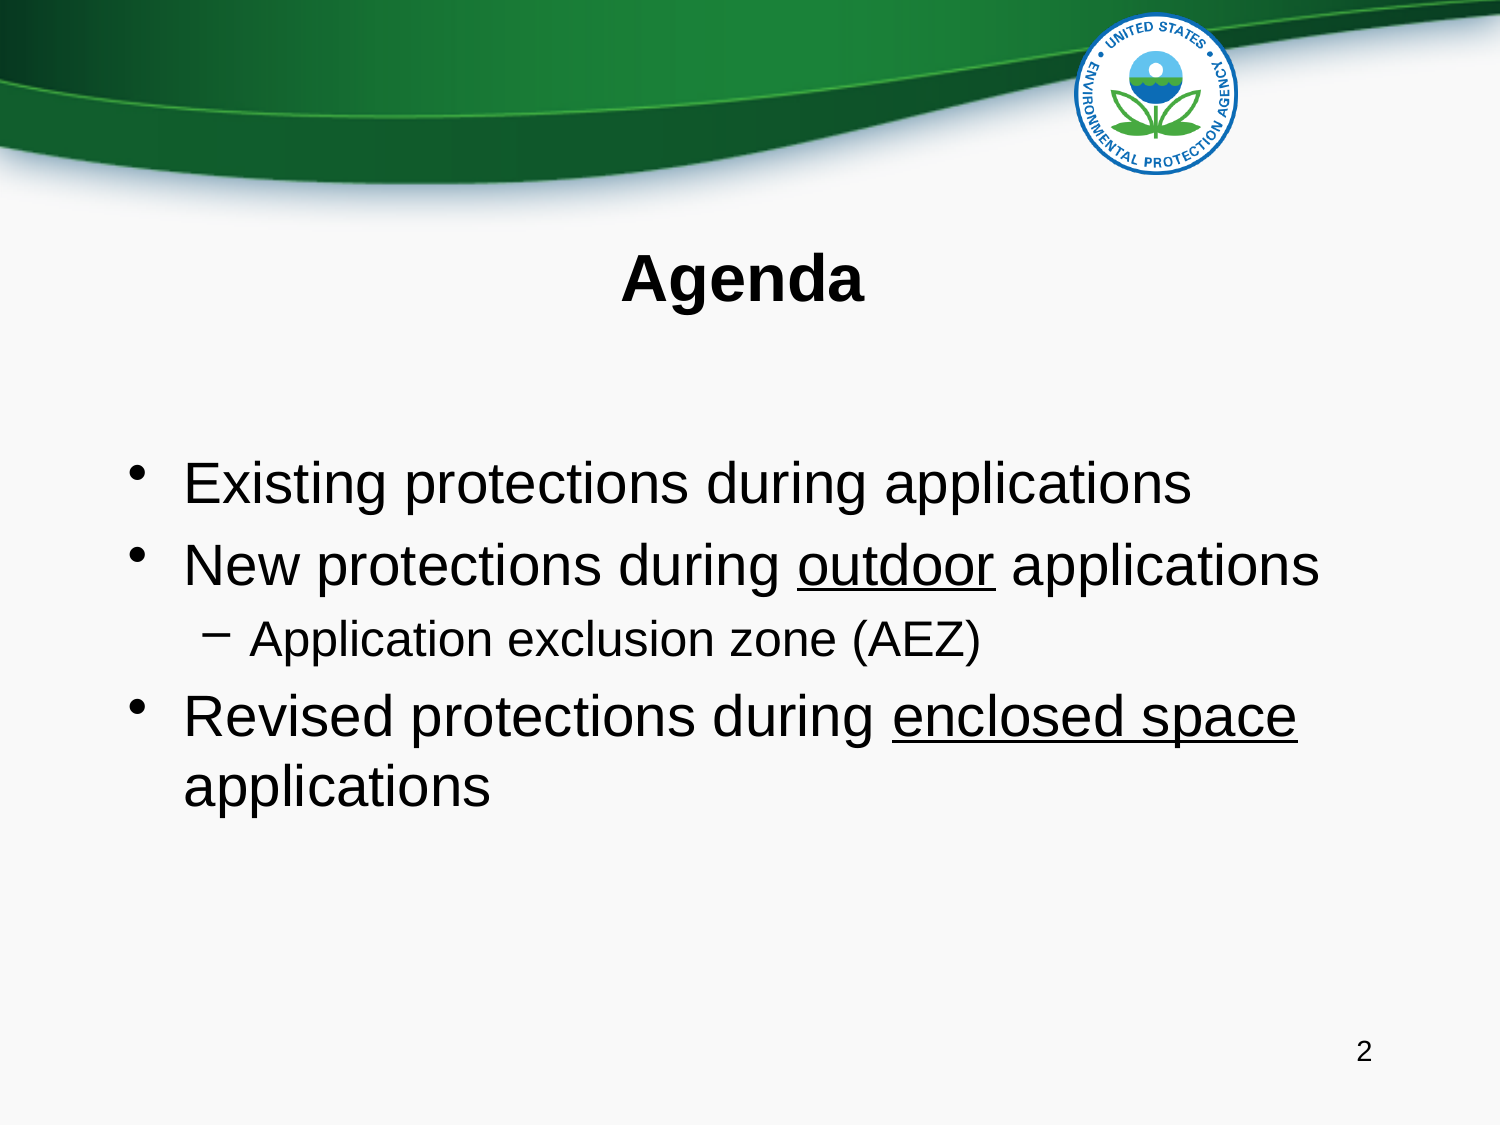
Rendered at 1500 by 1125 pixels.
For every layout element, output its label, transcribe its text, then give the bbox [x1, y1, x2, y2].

slide_number 2 [1074, 1024, 1388, 1101]
picture [0, 0, 1500, 1125]
title Agenda [117, 212, 1368, 338]
list Existing protections during applications New protections during outdoor applications Application exclusion zone (AEZ) Revised protections during enclosed space applications [112, 437, 1388, 1000]
